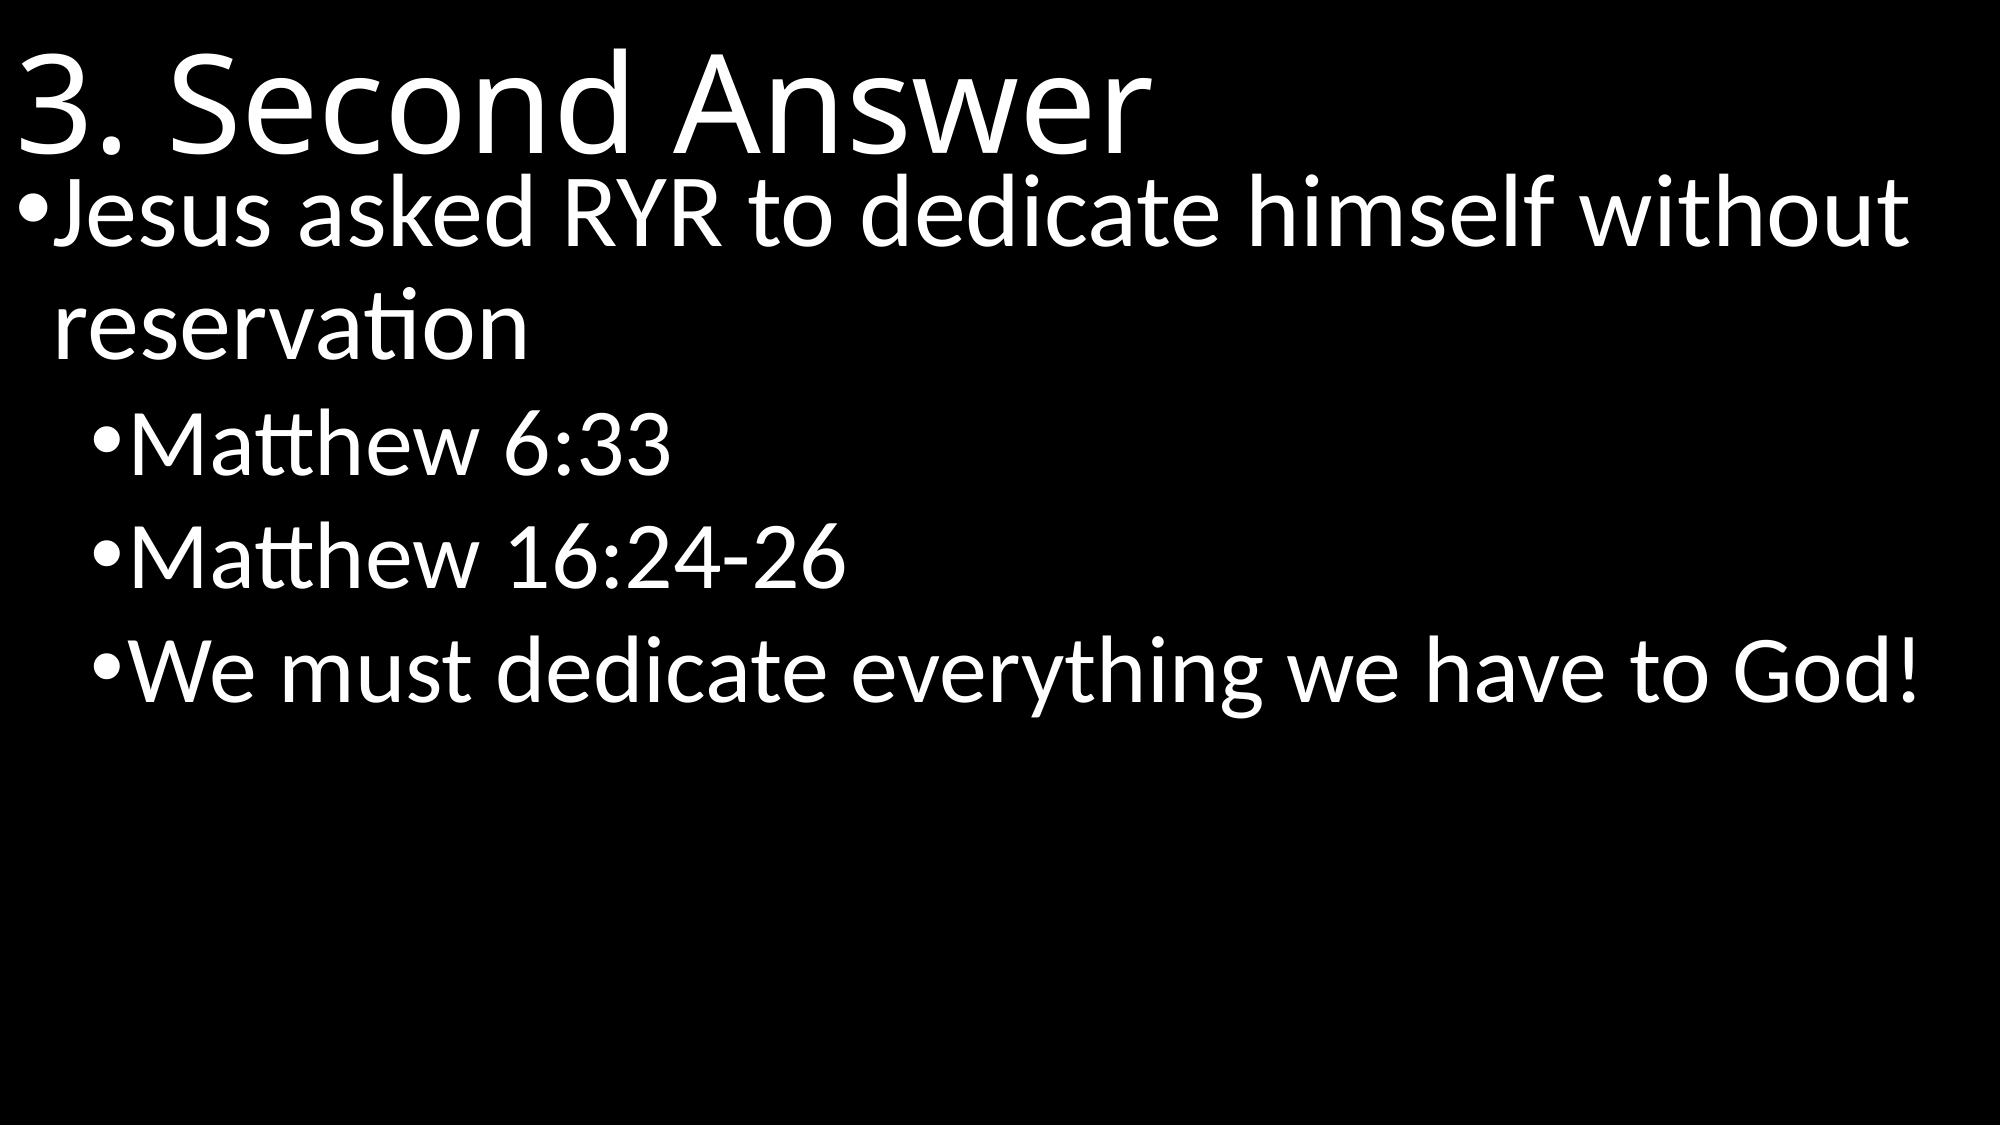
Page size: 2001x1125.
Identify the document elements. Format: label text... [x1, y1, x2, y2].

list Jesus asked RYR to dedicate himself without reservation Matthew 6:33 Matthew 16:24-26 We must dedicate everything we have to God! [0, 149, 2000, 1125]
title 3. Second Answer [0, 0, 2000, 149]
